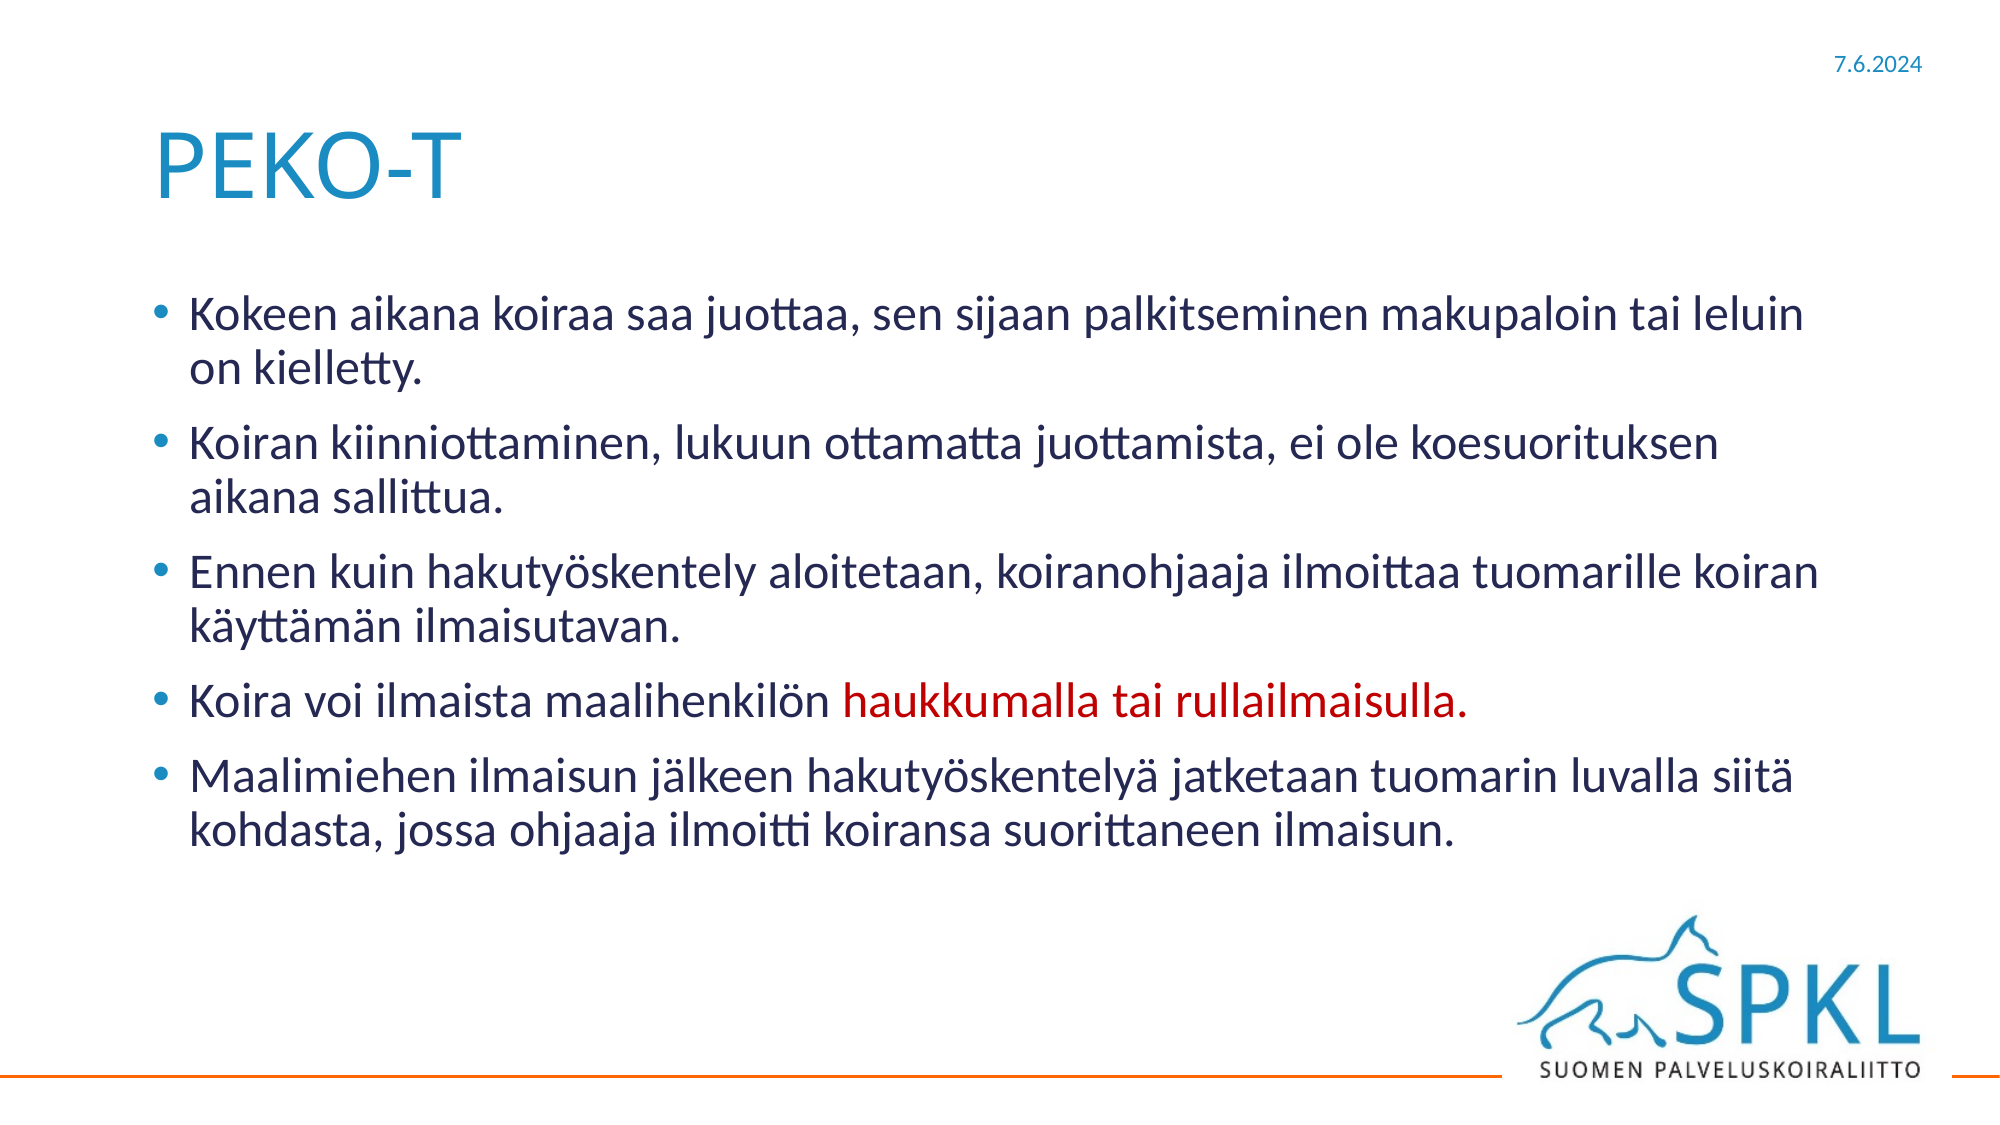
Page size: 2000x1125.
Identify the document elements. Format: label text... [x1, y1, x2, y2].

title PEKO-T [137, 59, 1863, 278]
list Kokeen aikana koiraa saa juottaa, sen sijaan palkitseminen makupaloin tai leluin on kielletty. Koiran kiinniottaminen, lukuun ottamatta juottamista, ei ole koesuorituksen aikana sallittua. Ennen kuin hakutyöskentely aloitetaan, koiranohjaaja ilmoittaa tuomarille koiran käyttämän ilmaisutavan. Koira voi ilmaista maalihenkilön haukkumalla tai rullailmaisulla. Maalimiehen ilmaisun jälkeen hakutyöskentelyä jatketaan tuomarin luvalla siitä kohdasta, jossa ohjaaja ilmoitti koiransa suorittaneen ilmaisun. [137, 280, 1863, 994]
picture [1492, 861, 1956, 1125]
